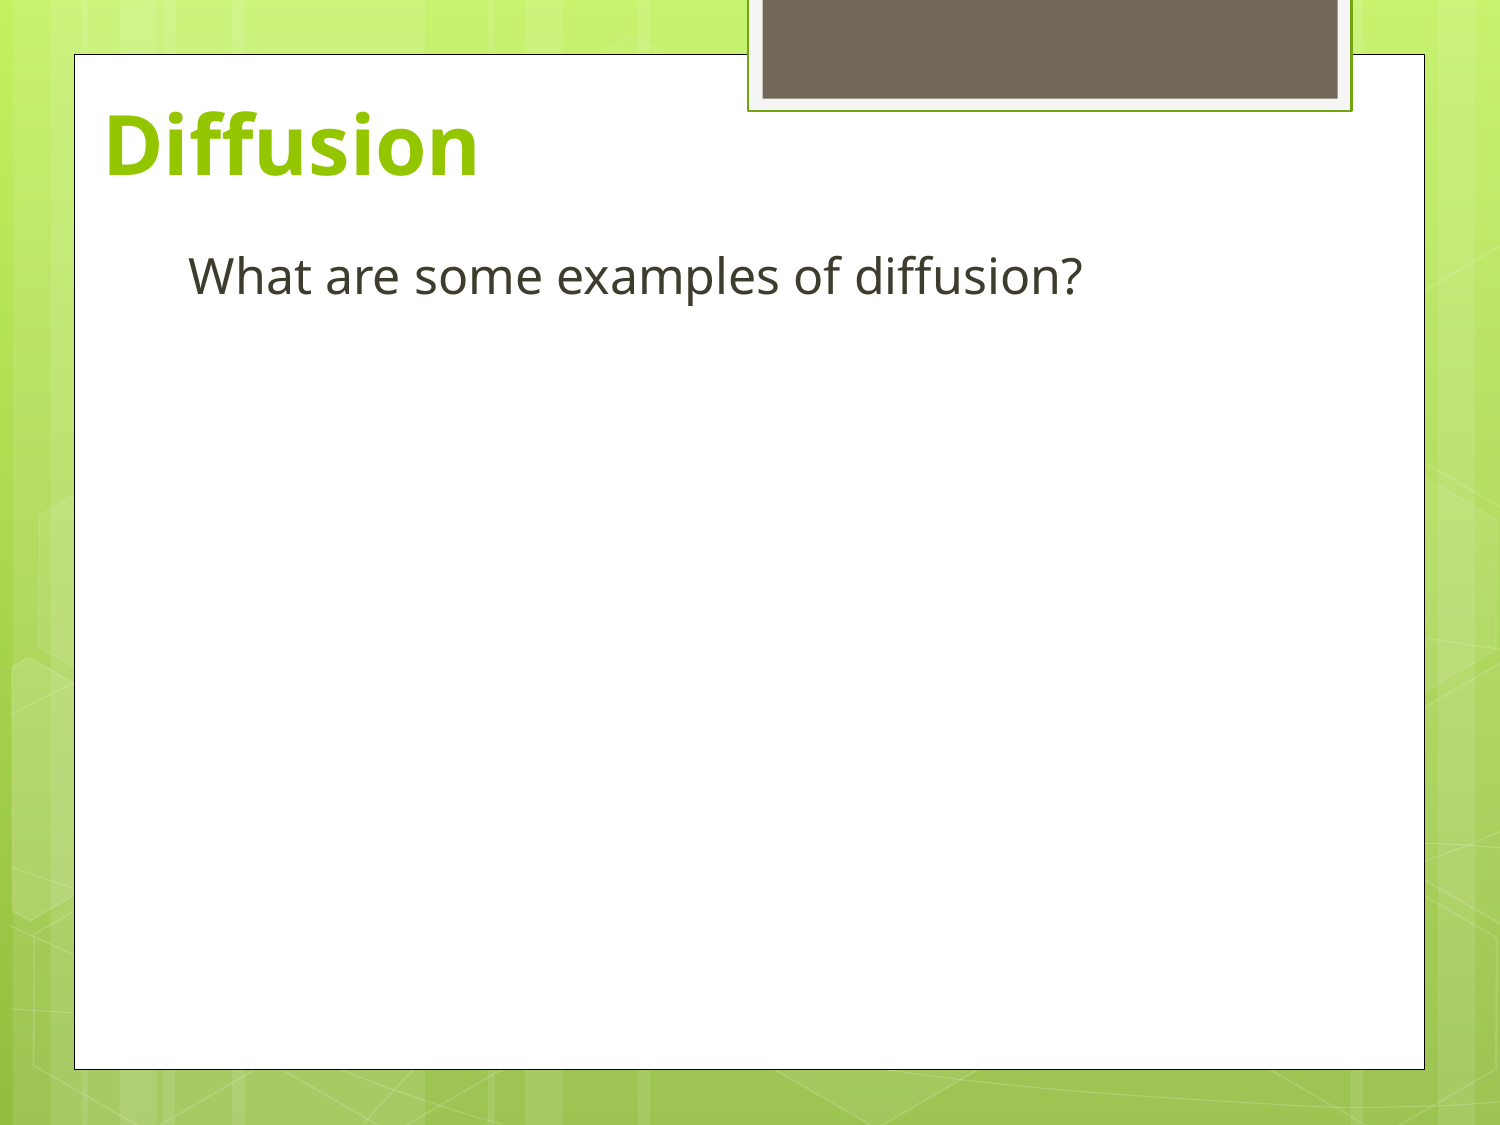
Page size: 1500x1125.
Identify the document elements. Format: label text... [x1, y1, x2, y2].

title Diffusion [87, 62, 1240, 200]
list What are some examples of diffusion? [162, 237, 1275, 814]
